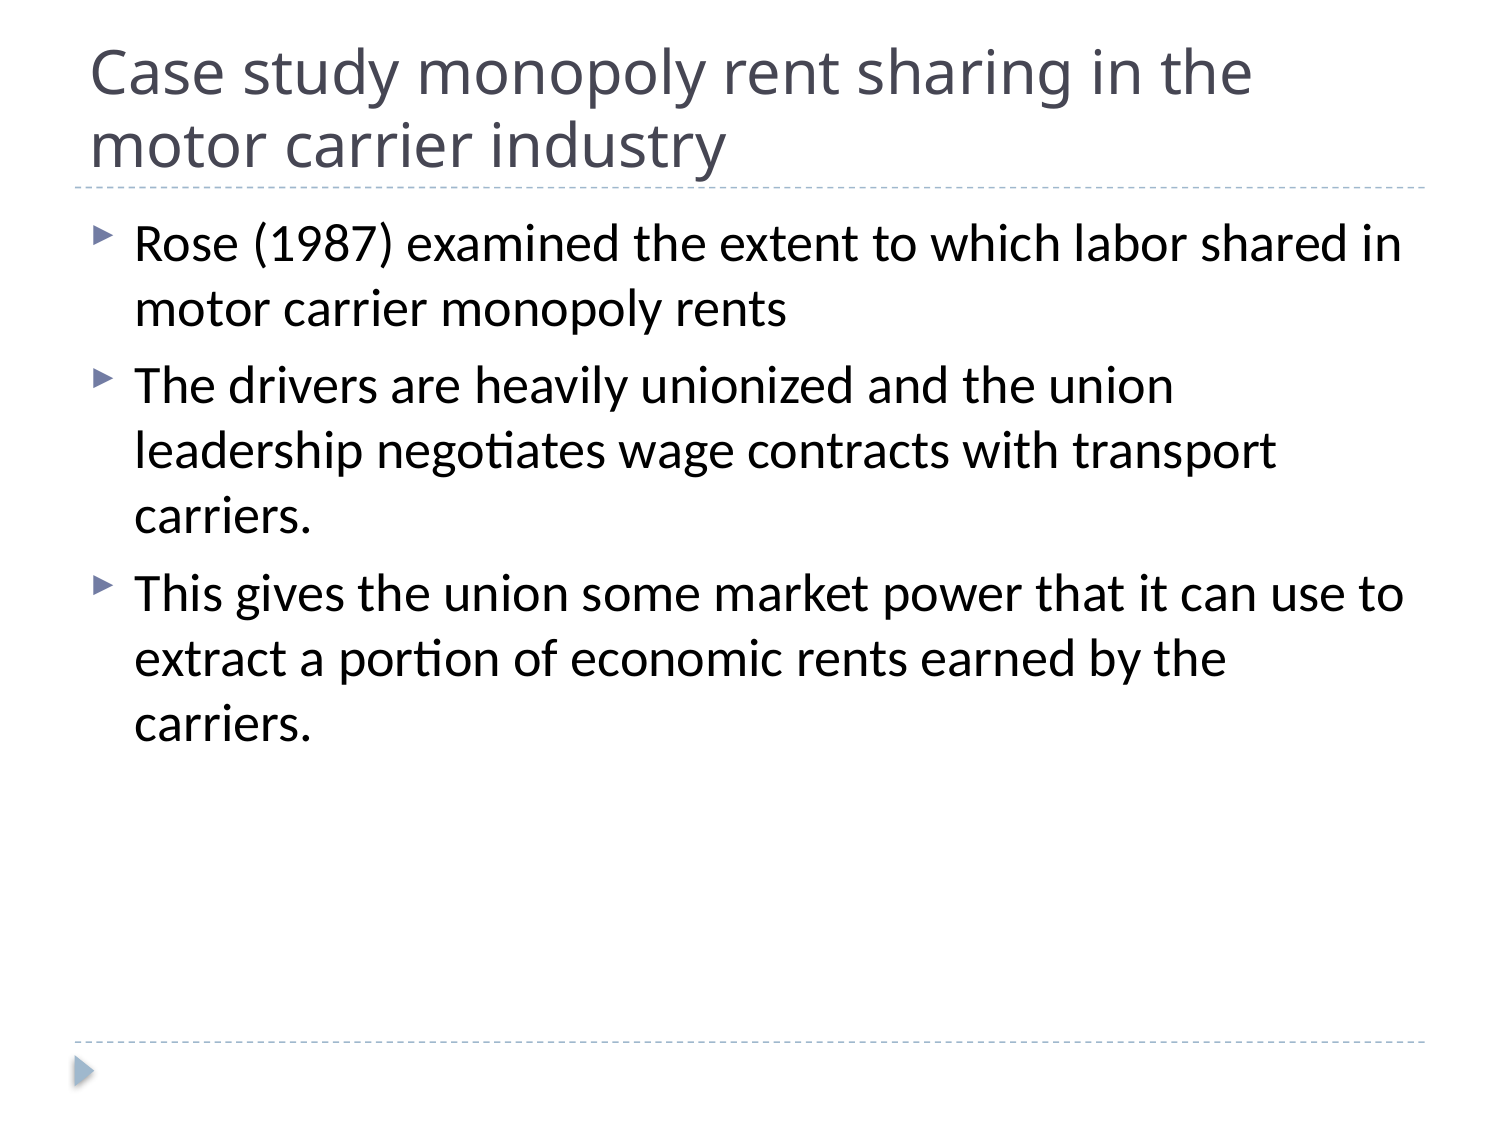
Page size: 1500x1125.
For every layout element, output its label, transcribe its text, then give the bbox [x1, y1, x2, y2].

list Rose (1987) examined the extent to which labor shared in motor carrier monopoly rents The drivers are heavily unionized and the union leadership negotiates wage contracts with transport carriers. This gives the union some market power that it can use to extract a portion of economic rents earned by the carriers. [75, 200, 1425, 1010]
title Case study monopoly rent sharing in the motor carrier industry [75, 24, 1425, 188]
